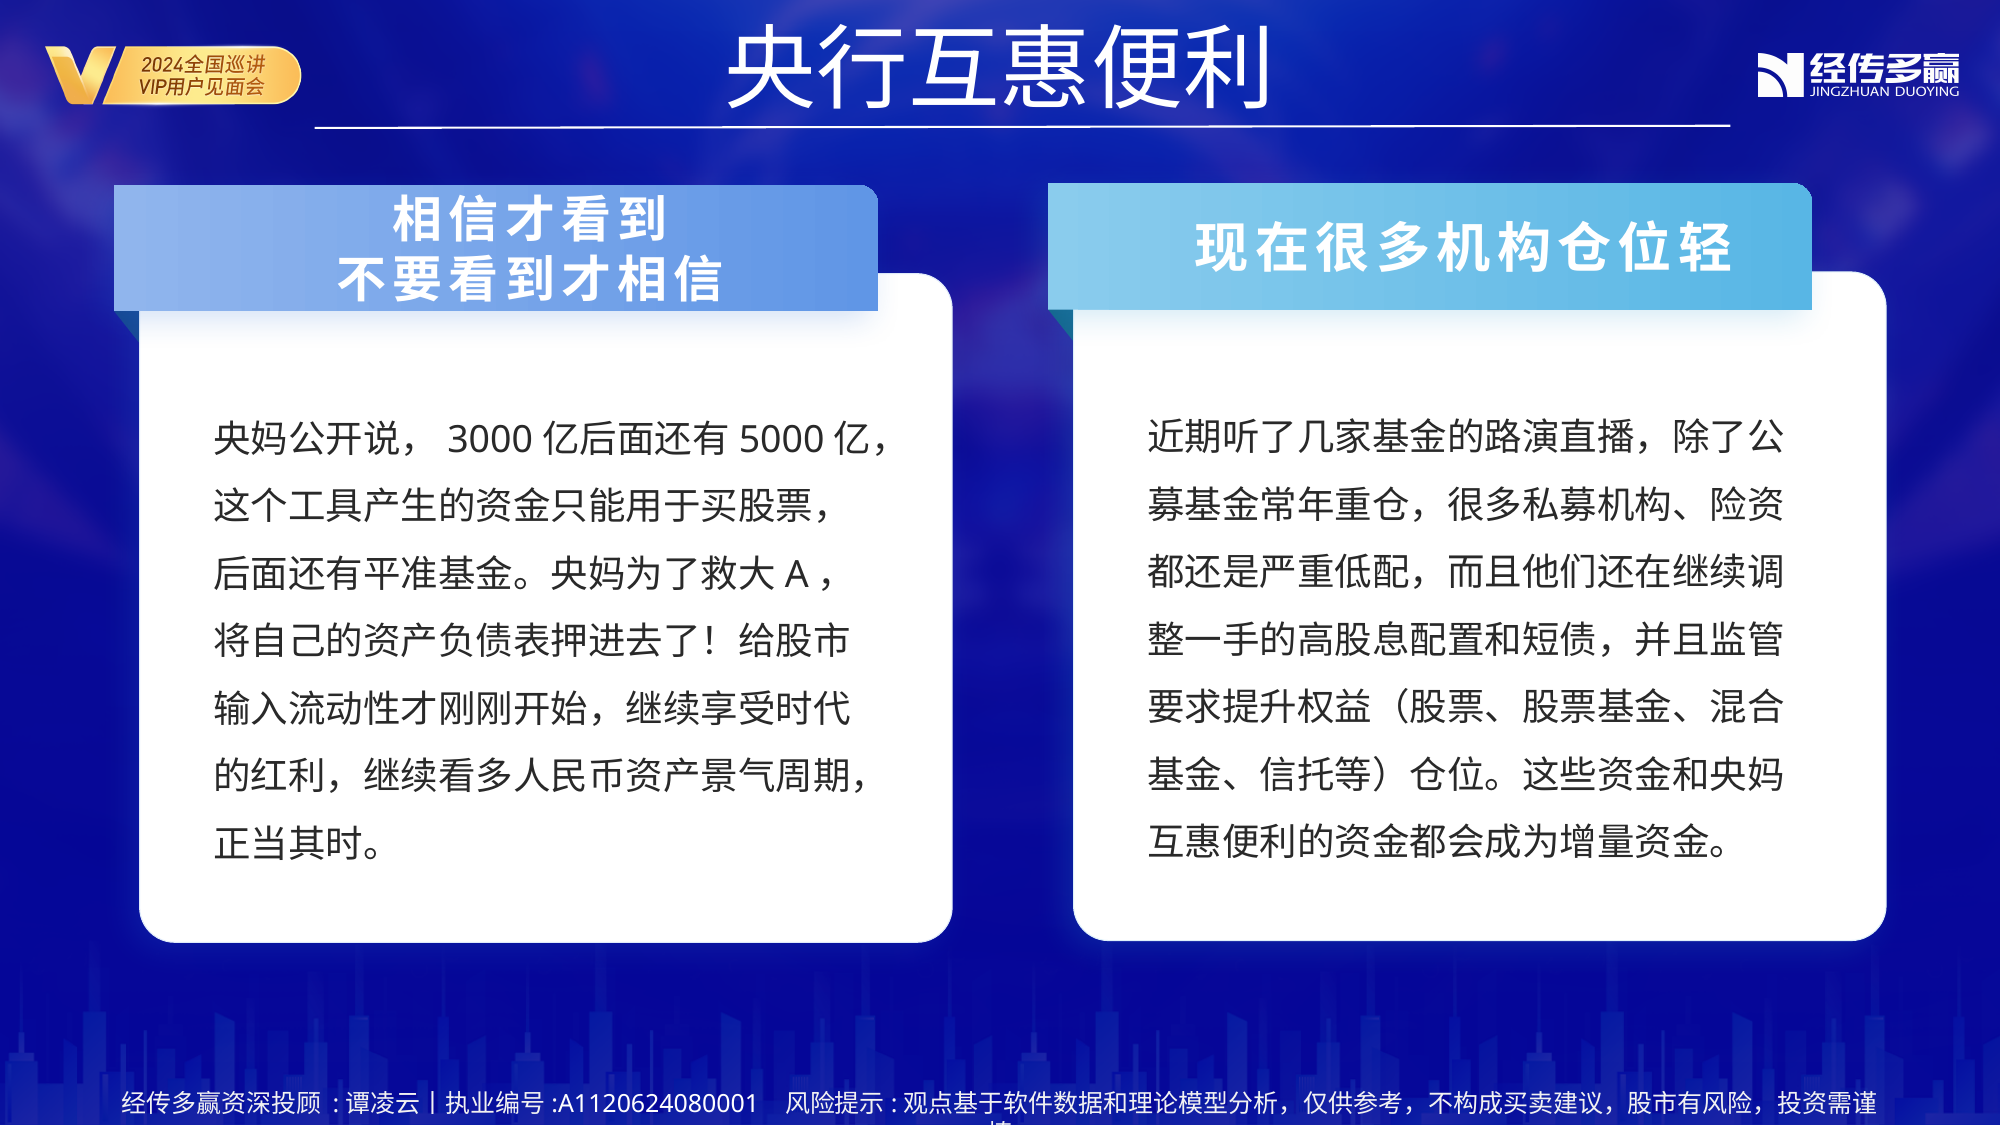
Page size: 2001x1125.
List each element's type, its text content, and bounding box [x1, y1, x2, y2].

text_box 央行互惠便利 [536, 2, 1464, 128]
picture [0, 0, 2000, 1125]
text_box 经传多赢资深投顾 :谭凌云丨执业编号:A1120624080001 风险提示:观点基于软件数据和理论模型分析，仅供参考，不构成买卖建议，股市有风险，投资需谨慎 [102, 1079, 1898, 1125]
text_box 近期听了几家基金的路演直播，除了公募基金常年重仓，很多私募机构、险资都还是严重低配，而且他们还在继续调整一手的高股息配置和短债，并且监管要求提升权益（股票、股票基金、混合基金、信托等）仓位。这些资金和央妈互惠便利的资金都会成为增量资金。 [1073, 271, 1887, 942]
text_box 相信才看到 不要看到才相信 [113, 184, 880, 312]
text_box 现在很多机构仓位轻 [1047, 182, 1814, 311]
text_box 央妈公开说，3000亿后面还有5000亿，这个工具产生的资金只能用于买股票，后面还有平准基金。央妈为了救大A，将自己的资产负债表押进去了！给股市输入流动性才刚刚开始，继续享受时代的红利，继续看多人民币资产景气周期，正当其时。 [139, 273, 953, 943]
